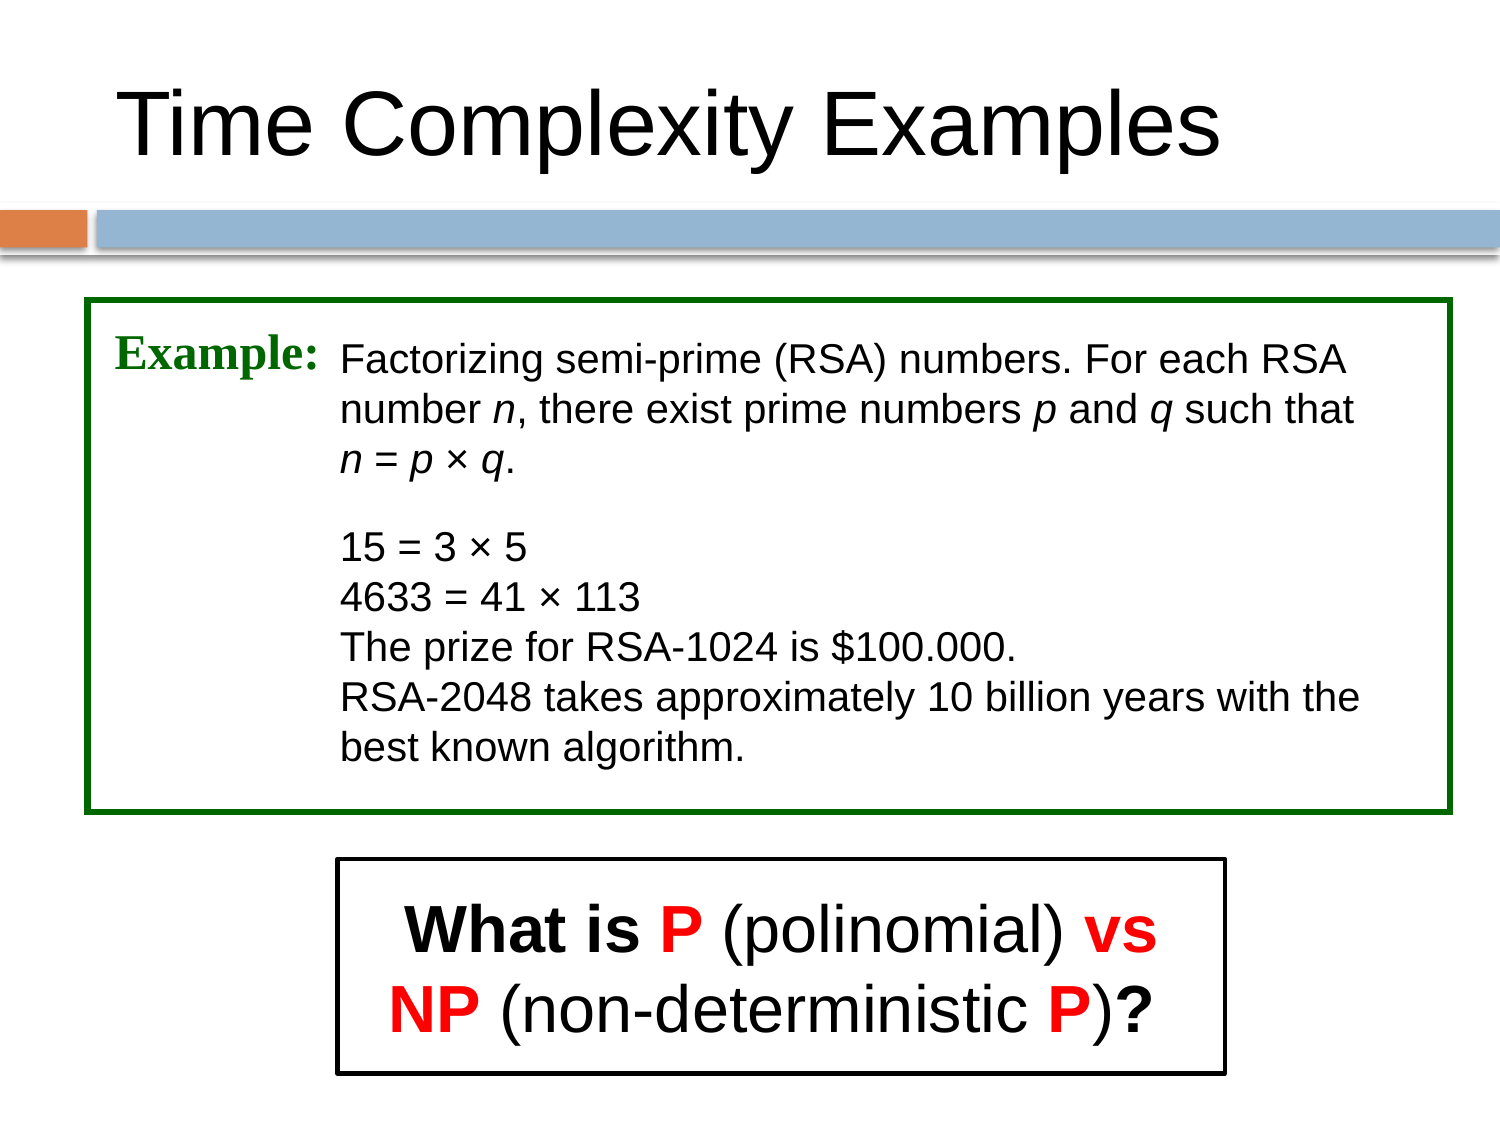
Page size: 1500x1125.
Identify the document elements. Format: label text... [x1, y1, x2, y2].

title Time Complexity Examples [100, 37, 1438, 200]
text_box Factorizing semi-prime (RSA) numbers. For each RSA number n, there exist prime numbers p and q such that n = p × q. [324, 324, 1400, 512]
text_box [87, 299, 1450, 813]
text_box What is P (polinomial) vs NP (non-deterministic P)? [337, 858, 1225, 1074]
text_box Example: [99, 312, 338, 388]
text_box 15 = 3 × 5 4633 = 41 × 113 The prize for RSA-1024 is $100.000. RSA-2048 takes approximately 10 billion years with the best known algorithm. [324, 512, 1425, 778]
